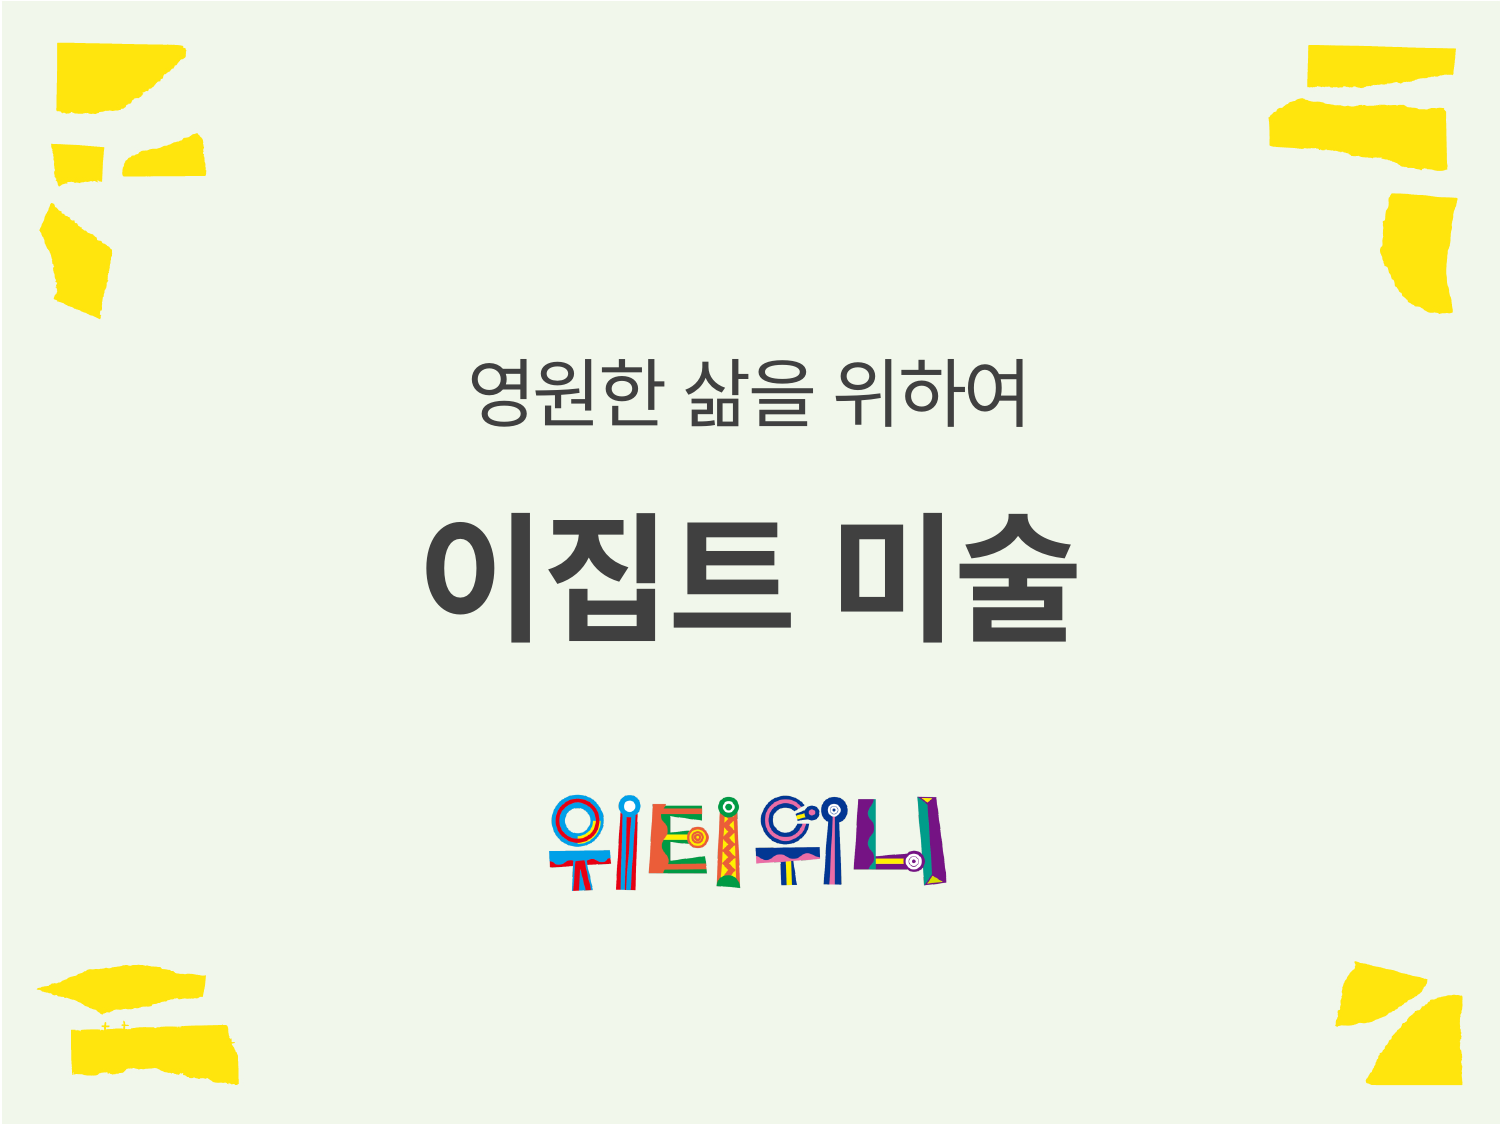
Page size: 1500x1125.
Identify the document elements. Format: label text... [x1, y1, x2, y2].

picture [0, 693, 1500, 1125]
title 영원한 삶을 위하여 [0, 326, 1500, 456]
picture [0, 0, 1500, 326]
text_box 이집트 미술 [0, 456, 1500, 693]
